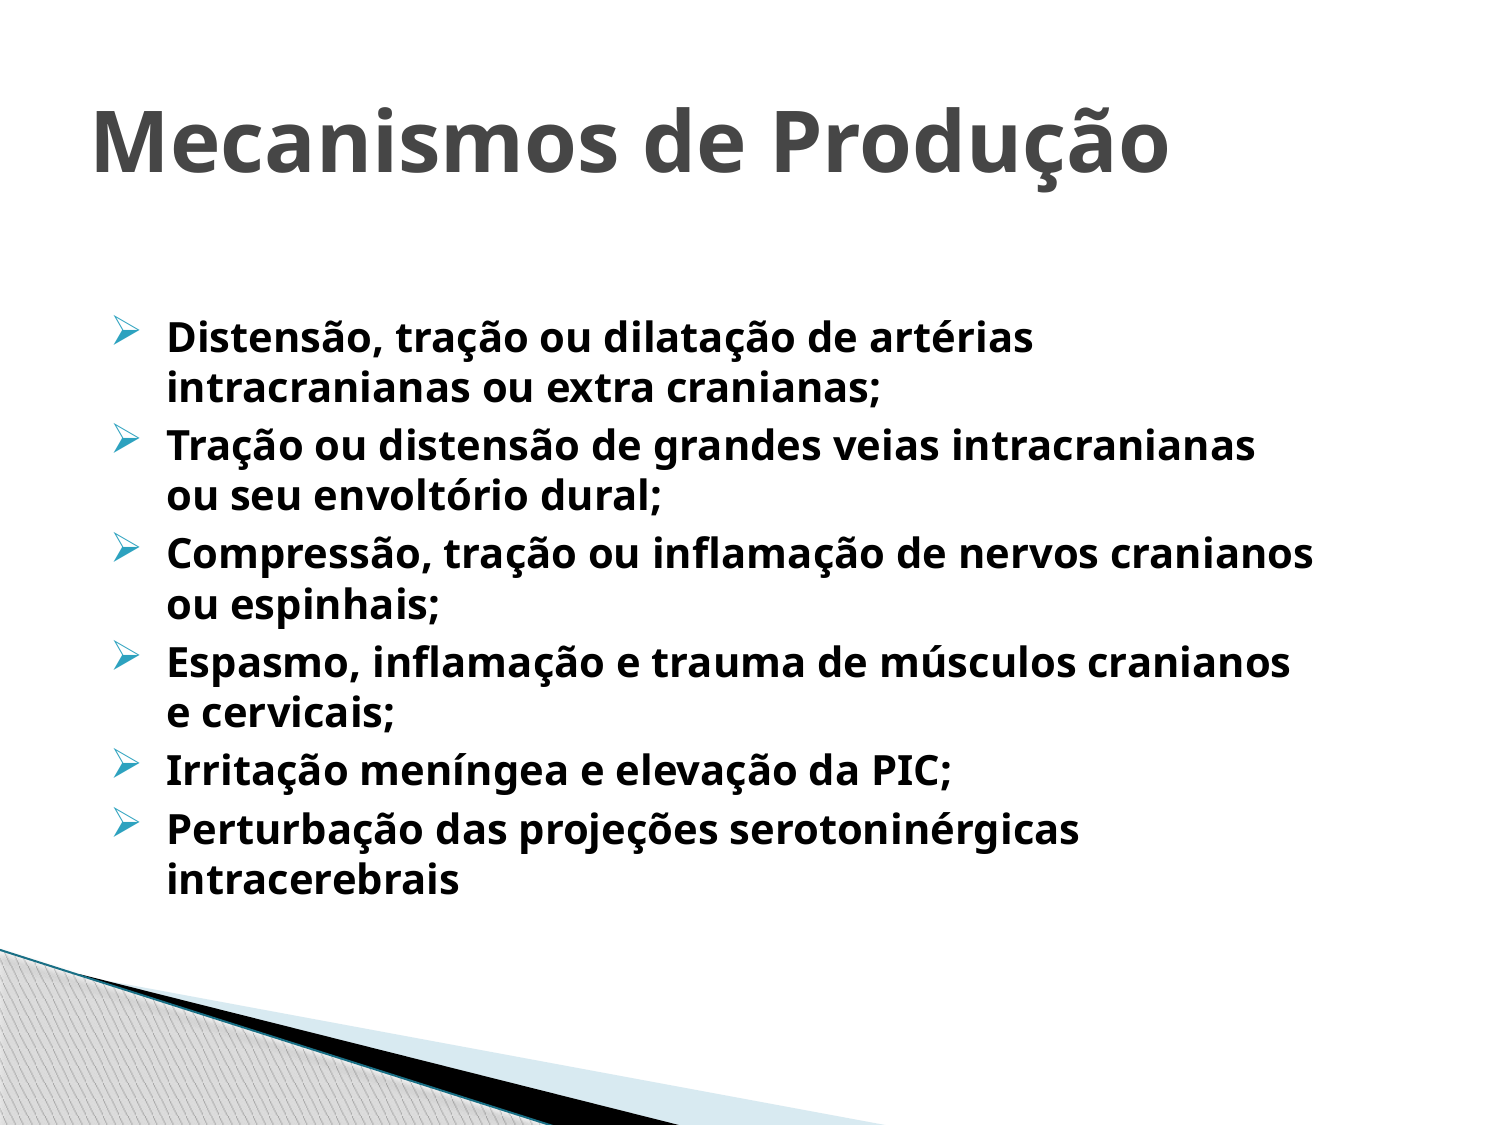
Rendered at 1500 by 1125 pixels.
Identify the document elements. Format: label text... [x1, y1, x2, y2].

text_box Distensão, tração ou dilatação de artérias intracranianas ou extra cranianas; Tração ou distensão de grandes veias intracranianas ou seu envoltório dural; Compressão, tração ou inflamação de nervos cranianos ou espinhais; Espasmo, inflamação e trauma de músculos cranianos e cervicais; Irritação meníngea e elevação da PIC; Perturbação das projeções serotoninérgicas intracerebrais [95, 303, 1331, 948]
title Mecanismos de Produção [75, 45, 1425, 233]
